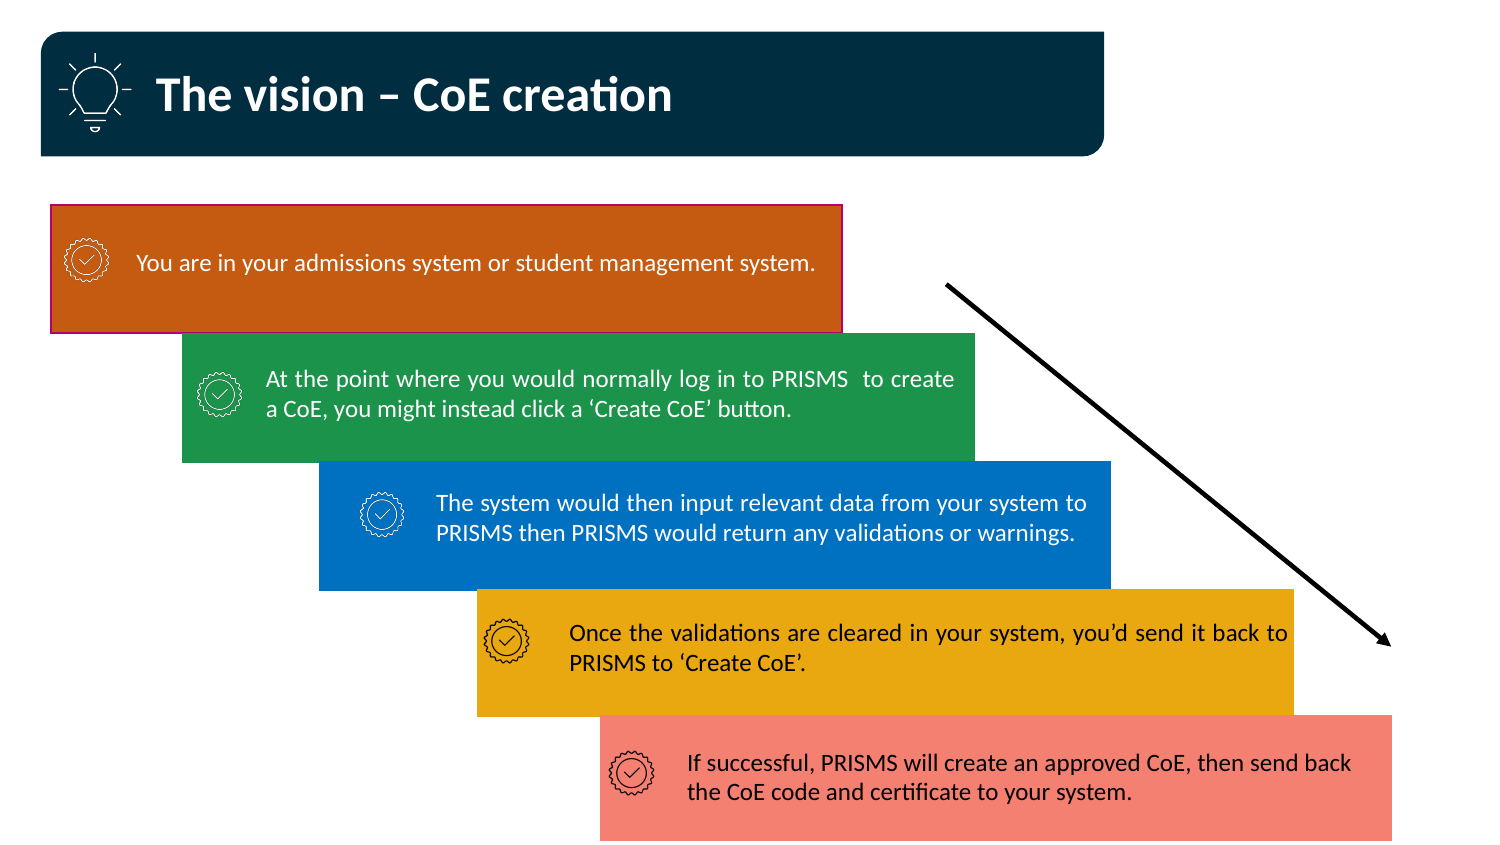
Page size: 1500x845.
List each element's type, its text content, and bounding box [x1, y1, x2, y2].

text_box [40, 31, 1105, 157]
text_box Once the validations are cleared in your system, you’d send it back to PRISMS to ‘Create CoE’. [554, 609, 1305, 685]
text_box At the point where you would normally log in to PRISMS to create a CoE, you might instead click a ‘Create CoE’ button. [251, 354, 946, 430]
picture [57, 231, 116, 289]
picture [602, 744, 661, 802]
text_box The vision – CoE creation [155, 68, 947, 141]
text_box If successful, PRISMS will create an approved CoE, then send back the CoE code and certificate to your system. [672, 738, 1377, 814]
picture [190, 365, 249, 424]
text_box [946, 284, 1392, 647]
text_box [600, 715, 1392, 841]
text_box The system would then input relevant data from your system to PRISMS then PRISMS would return any validations or warnings. [421, 479, 946, 554]
text_box [182, 333, 946, 463]
picture [477, 612, 536, 670]
text_box [50, 204, 843, 334]
text_box [319, 461, 946, 591]
text_box You are in your admissions system or student management system. [121, 238, 842, 284]
text_box [477, 589, 1294, 717]
picture [353, 485, 411, 544]
